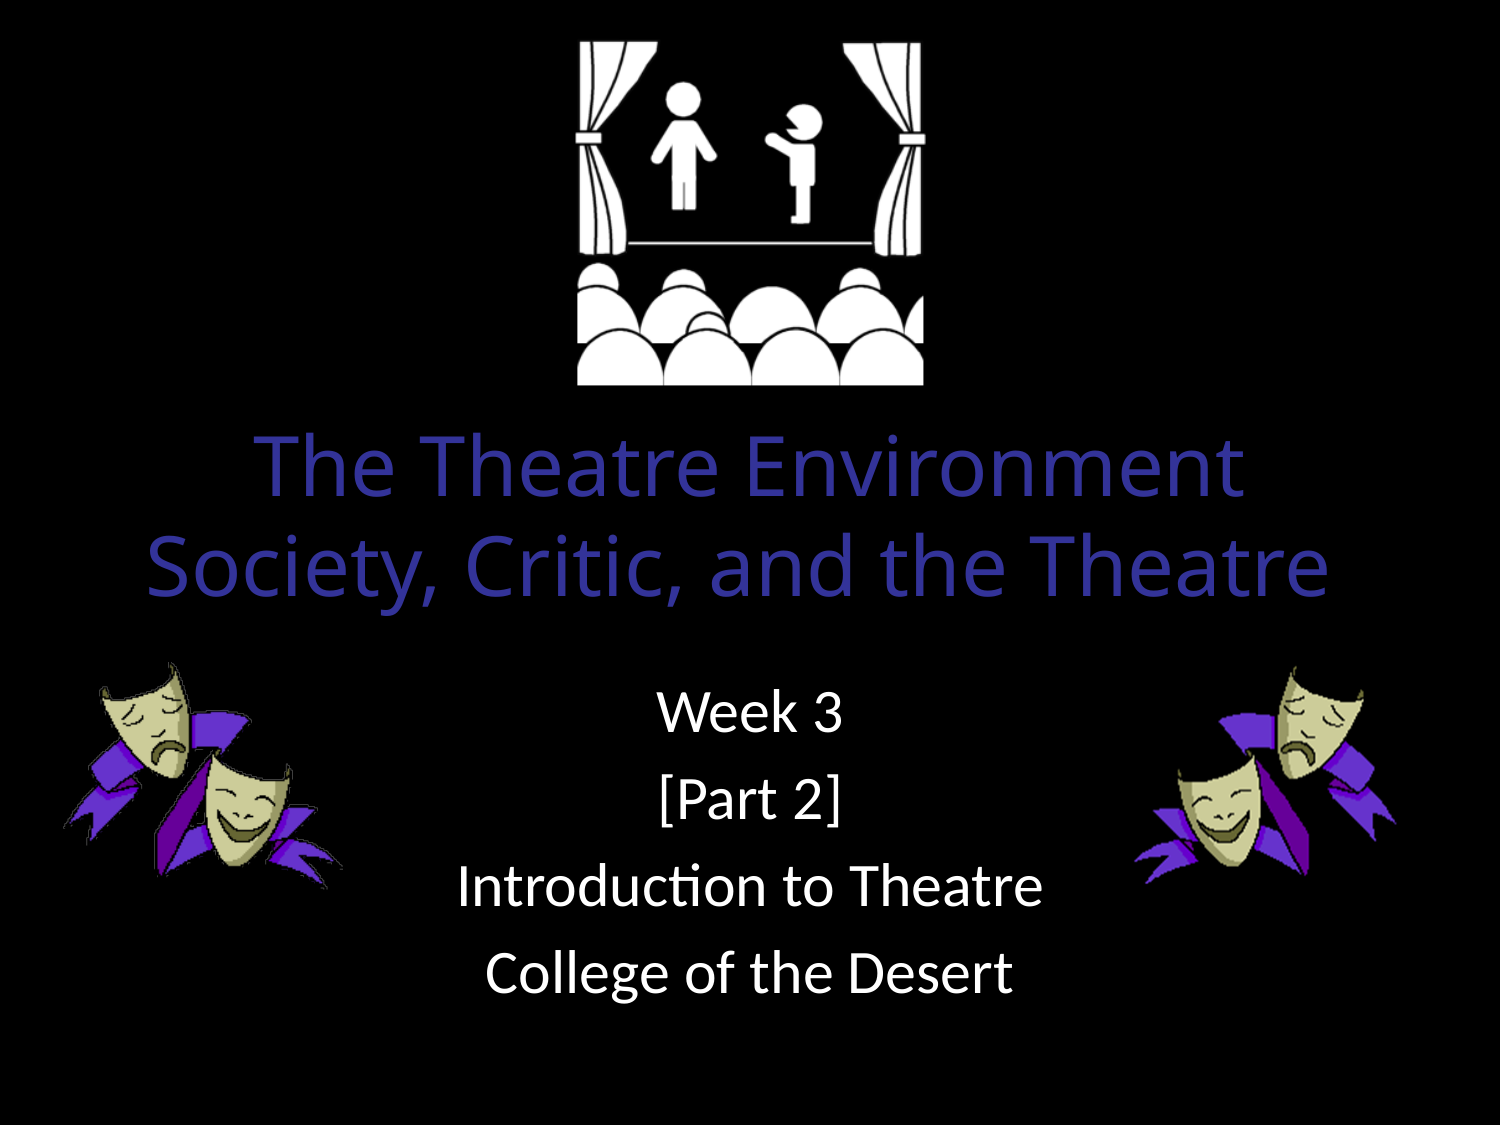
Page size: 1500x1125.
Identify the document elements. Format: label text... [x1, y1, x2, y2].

title The Theatre Environment Society, Critic, and the Theatre [112, 392, 1388, 634]
picture [62, 662, 343, 893]
picture [574, 37, 926, 388]
subtitle Week 3 [Part 2] Introduction to Theatre College of the Desert [225, 663, 1276, 1014]
picture [1124, 662, 1405, 893]
